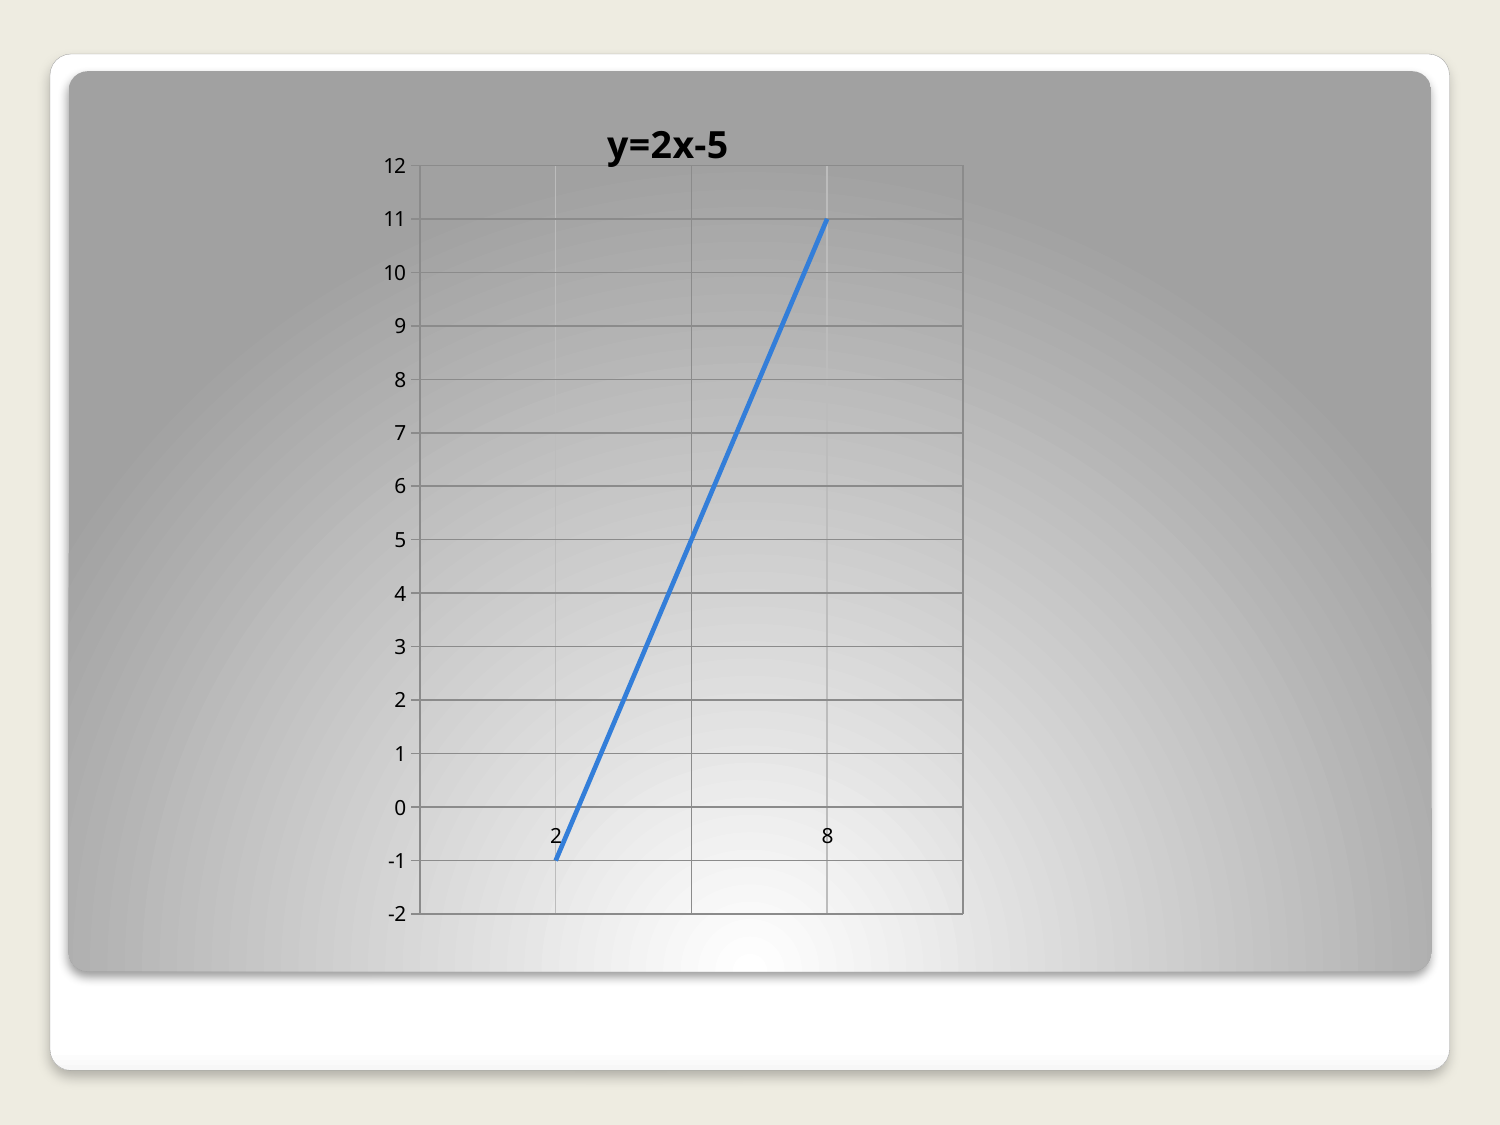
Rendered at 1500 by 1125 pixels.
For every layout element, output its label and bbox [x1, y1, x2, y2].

chart [351, 81, 985, 938]
